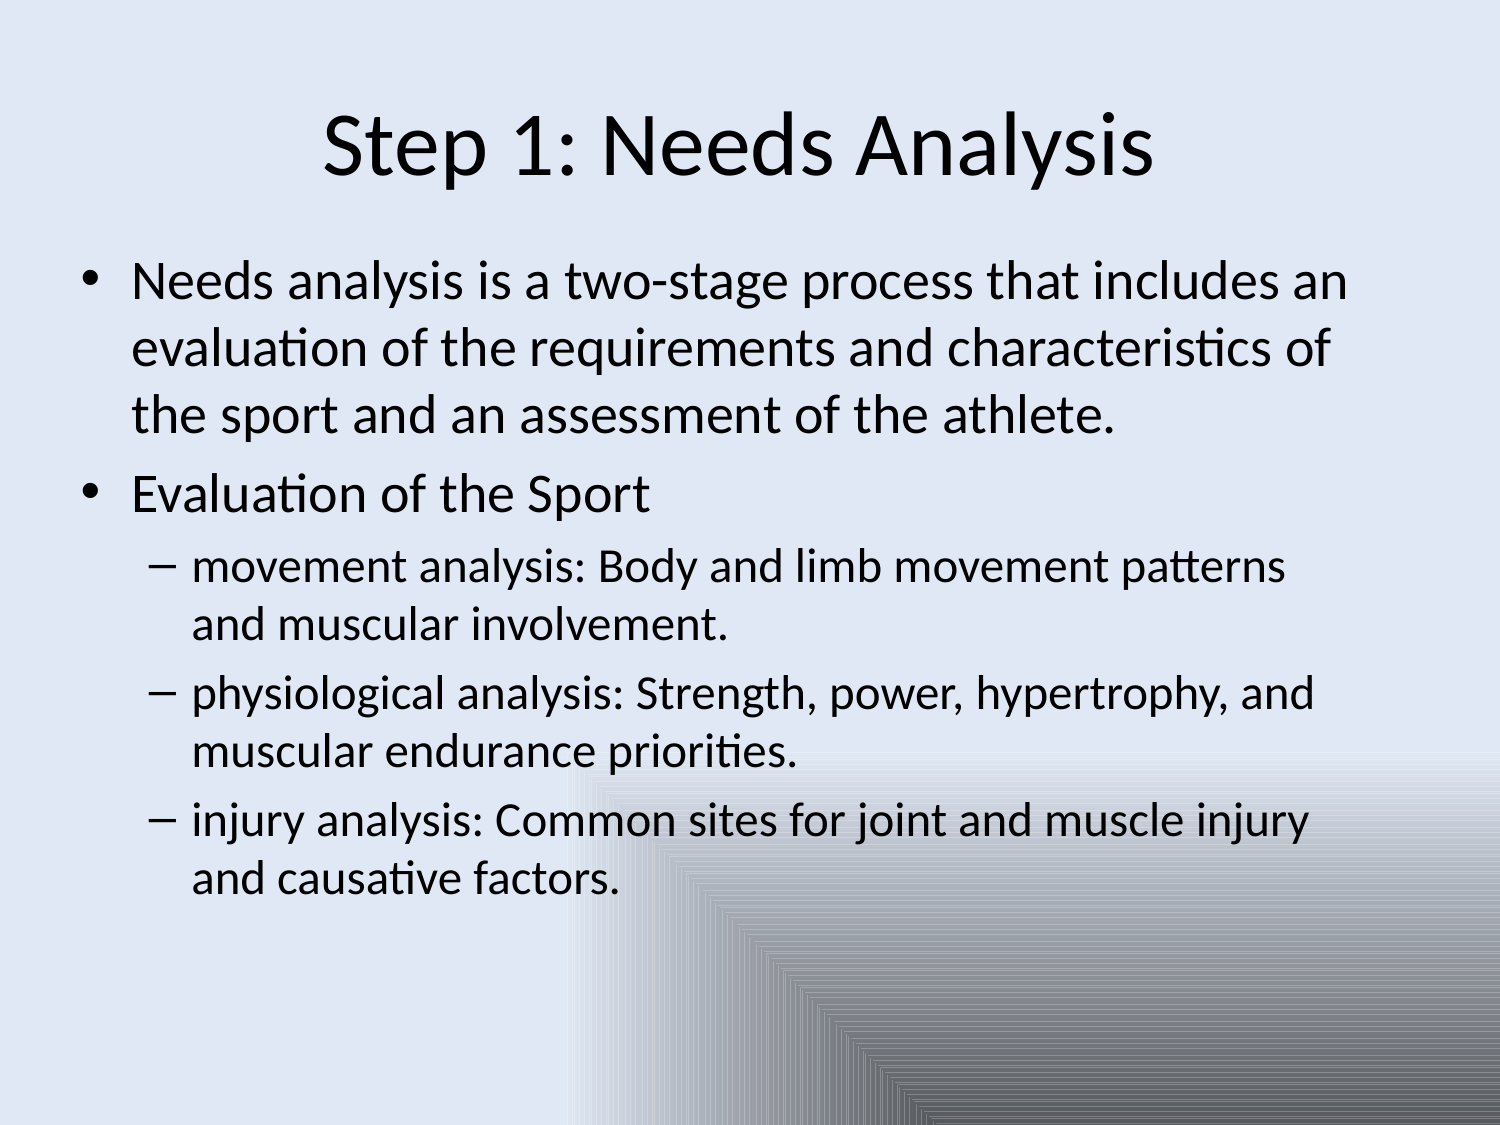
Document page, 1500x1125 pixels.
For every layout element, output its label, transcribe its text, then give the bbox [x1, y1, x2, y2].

title Step 1: Needs Analysis [75, 45, 1425, 233]
list Needs analysis is a two-stage process that includes an evaluation of the requirements and characteristics of the sport and an assessment of the athlete. Evaluation of the Sport movement analysis: Body and limb movement patterns and muscular involvement. physiological analysis: Strength, power, hypertrophy, and muscular endurance priorities. injury analysis: Common sites for joint and muscle injury and causative factors. [65, 235, 1387, 945]
